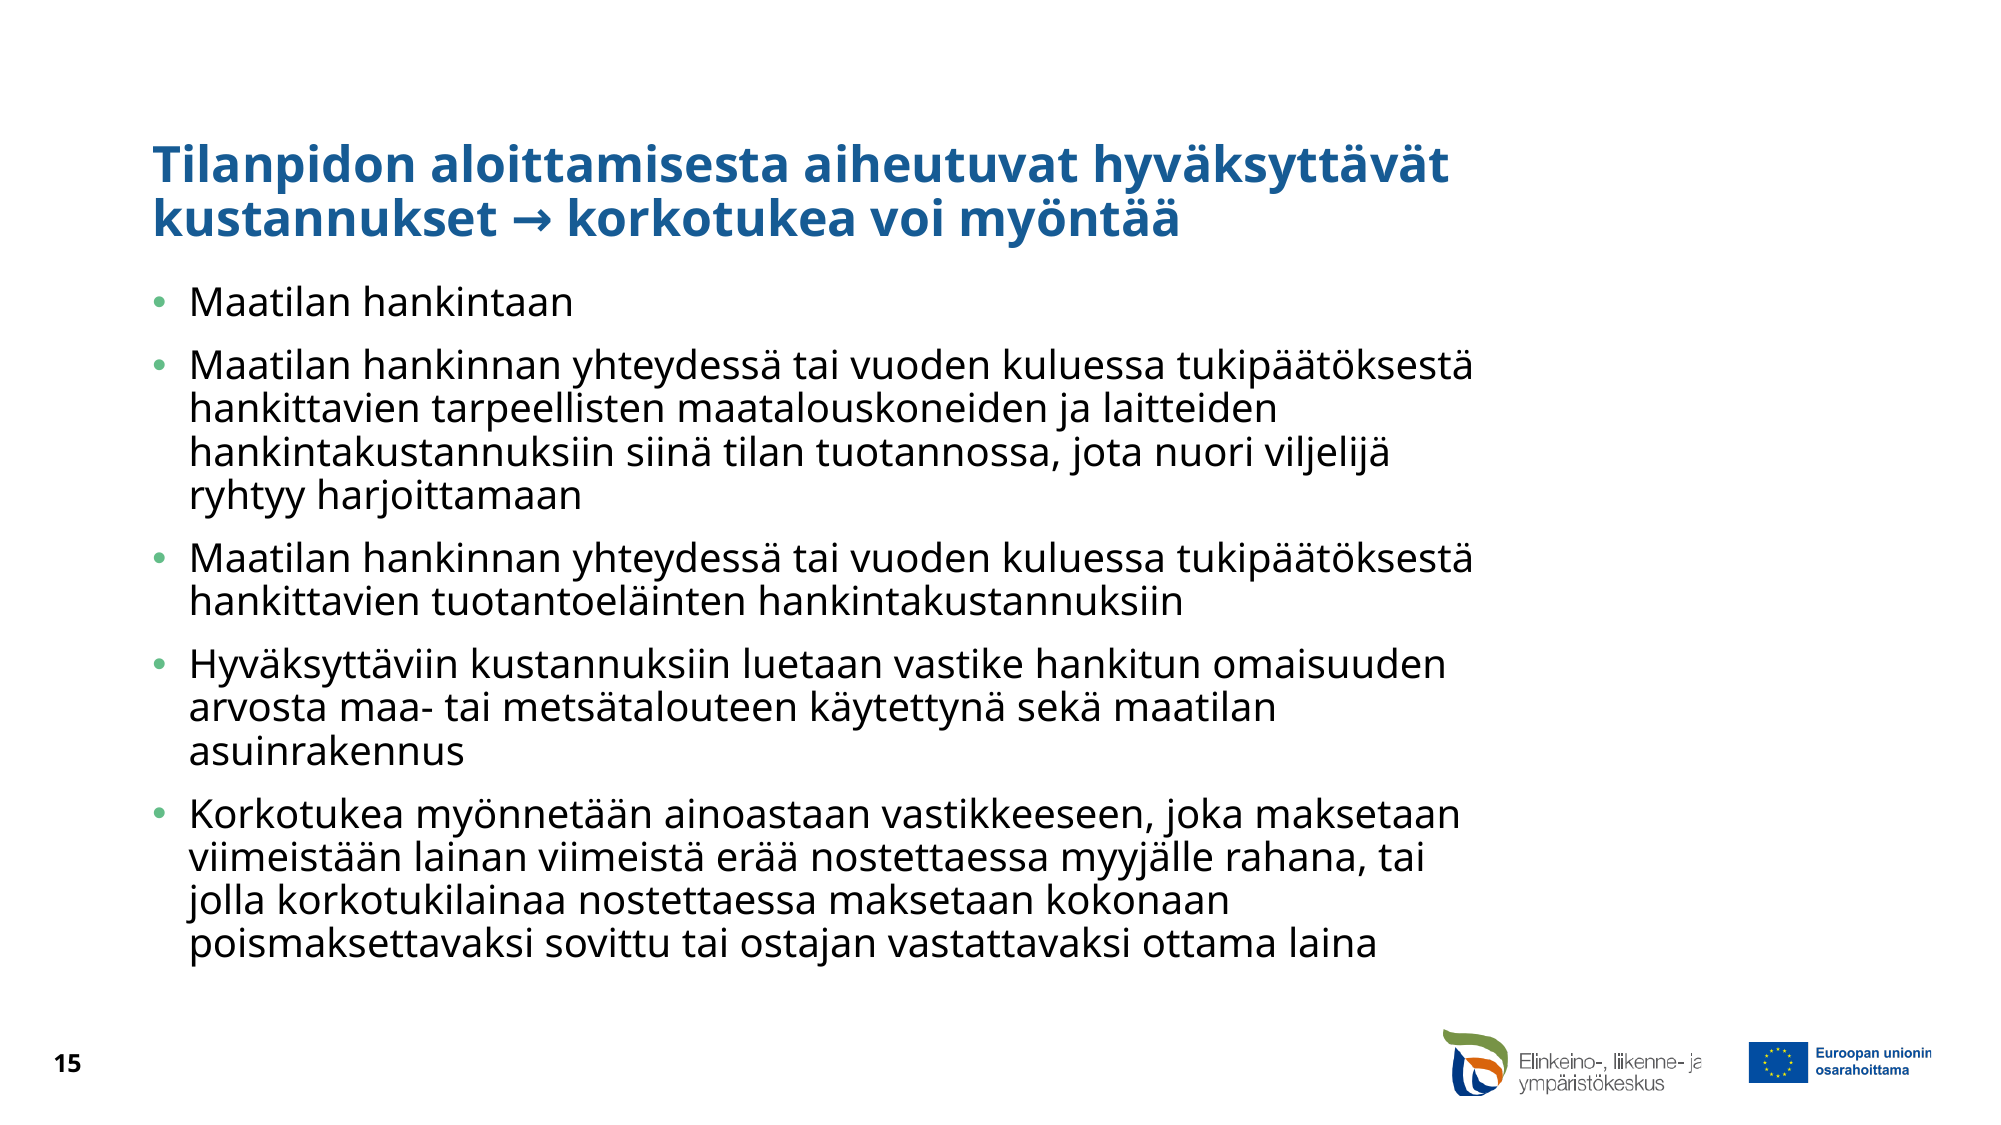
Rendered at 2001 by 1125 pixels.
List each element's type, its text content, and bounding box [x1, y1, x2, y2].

title Tilanpidon aloittamisesta aiheutuvat hyväksyttävät kustannukset → korkotukea voi myöntää [137, 128, 1502, 258]
list Maatilan hankintaan Maatilan hankinnan yhteydessä tai vuoden kuluessa tukipäätöksestä hankittavien tarpeellisten maatalouskoneiden ja laitteiden hankintakustannuksiin siinä tilan tuotannossa, jota nuori viljelijä ryhtyy harjoittamaan Maatilan hankinnan yhteydessä tai vuoden kuluessa tukipäätöksestä hankittavien tuotantoeläinten hankintakustannuksiin Hyväksyttäviin kustannuksiin luetaan vastike hankitun omaisuuden arvosta maa- tai metsätalouteen käytettynä sekä maatilan asuinrakennus Korkotukea myönnetään ainoastaan vastikkeeseen, joka maksetaan viimeistään lainan viimeistä erää nostettaessa myyjälle rahana, tai jolla korkotukilainaa nostettaessa maksetaan kokonaan poismaksettavaksi sovittu tai ostajan vastattavaksi ottama laina [137, 274, 1502, 1018]
